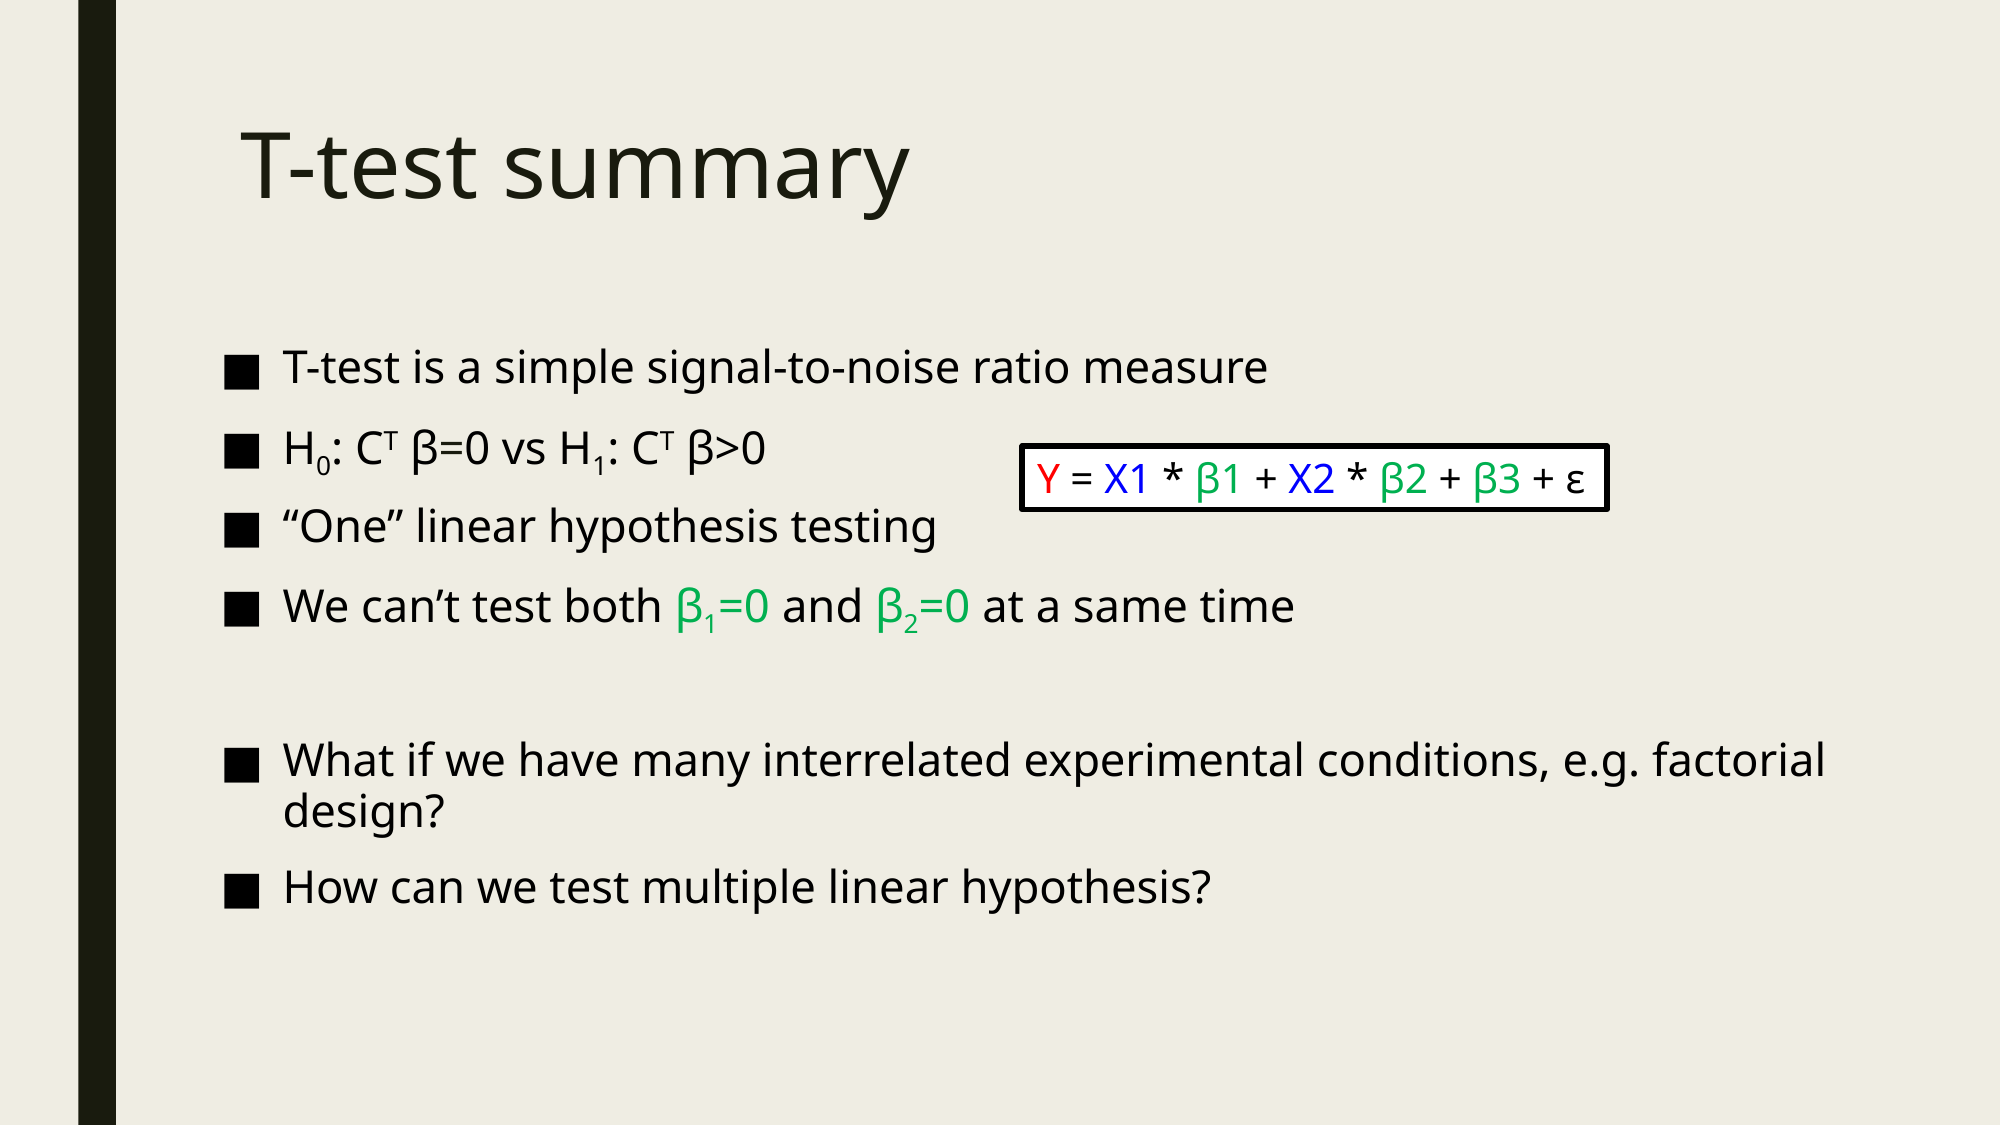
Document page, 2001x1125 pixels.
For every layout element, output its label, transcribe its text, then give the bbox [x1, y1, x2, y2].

title T-test summary [225, 112, 1800, 335]
list T-test is a simple signal-to-noise ratio measure H0: CT β=0 vs H1: CT β>0 “One” linear hypothesis testing We can’t test both β1=0 and β2=0 at a same time What if we have many interrelated experimental conditions, e.g. factorial design? How can we test multiple linear hypothesis? [205, 335, 1875, 925]
text_box Y = X1 * β1 + X2 * β2 + β3 + ε [1019, 443, 1610, 512]
